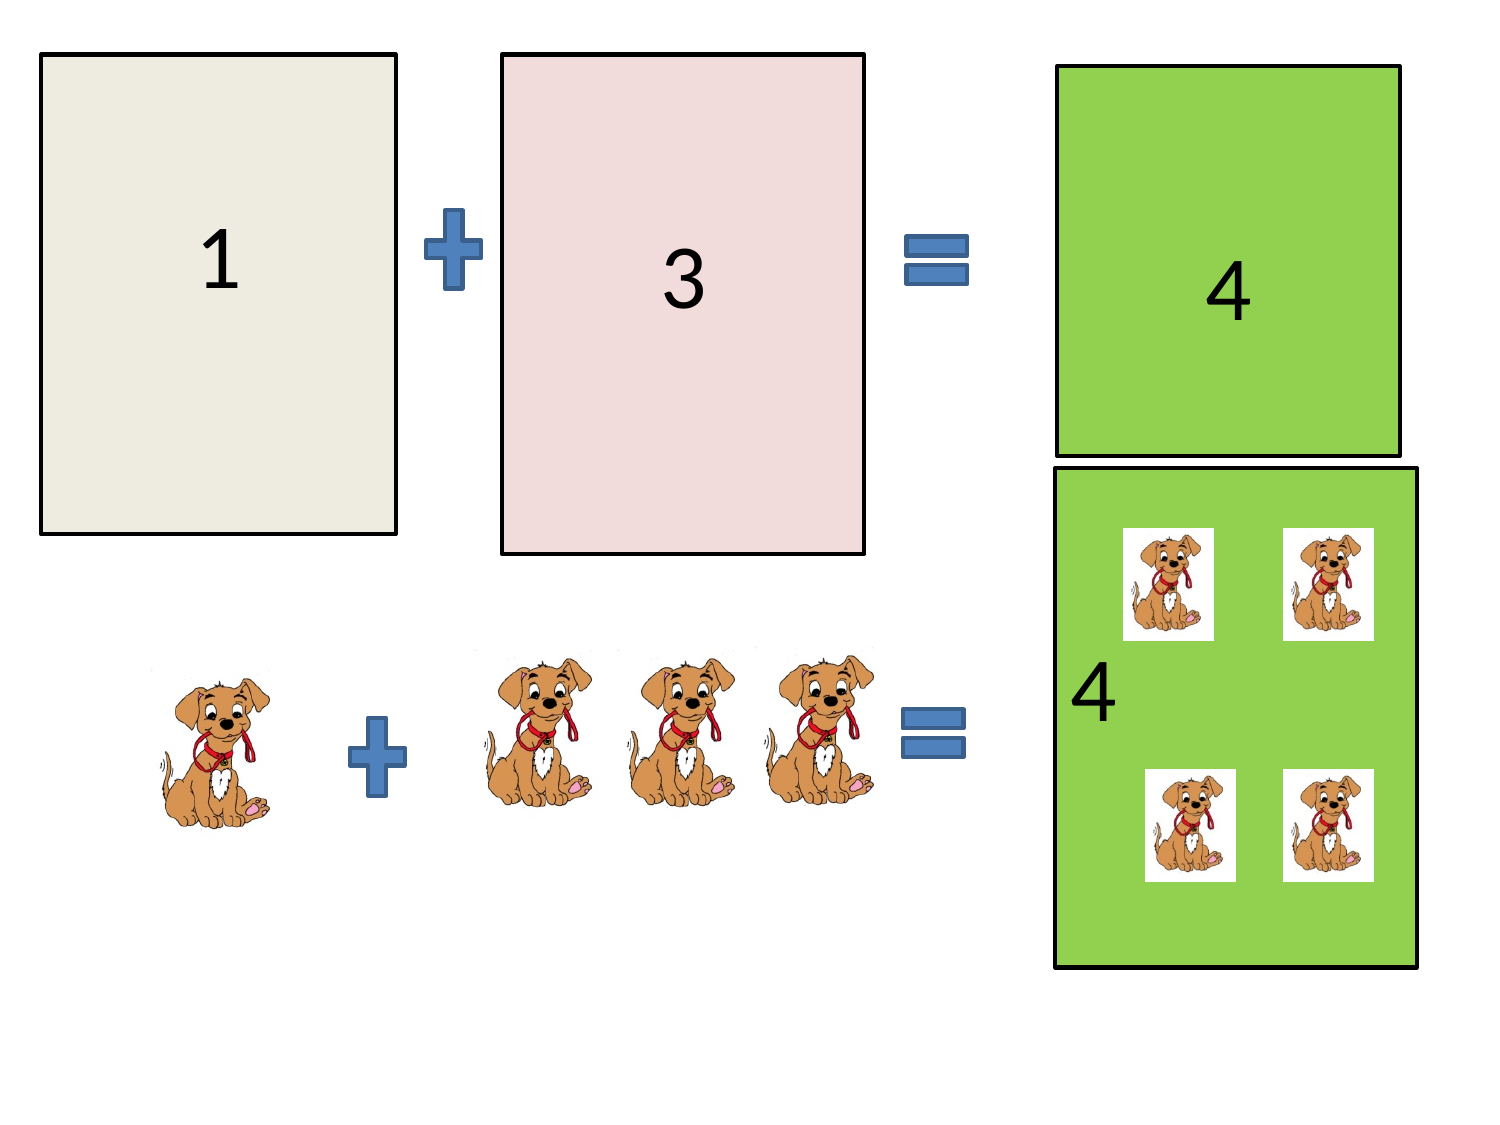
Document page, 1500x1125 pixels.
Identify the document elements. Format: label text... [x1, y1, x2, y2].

picture [147, 668, 290, 845]
picture [471, 648, 612, 823]
picture [614, 644, 894, 823]
text_box [901, 736, 966, 759]
picture [1123, 528, 1214, 641]
text_box 4 [1053, 466, 1419, 970]
text_box [904, 263, 969, 286]
picture [1145, 769, 1237, 882]
text_box [424, 208, 483, 291]
text_box [348, 716, 407, 798]
picture [1282, 528, 1374, 641]
text_box 3 [500, 52, 866, 556]
text_box 4 [1055, 64, 1402, 458]
text_box [901, 707, 966, 730]
text_box [904, 234, 969, 258]
text_box 1 [39, 52, 398, 536]
picture [1282, 769, 1374, 882]
